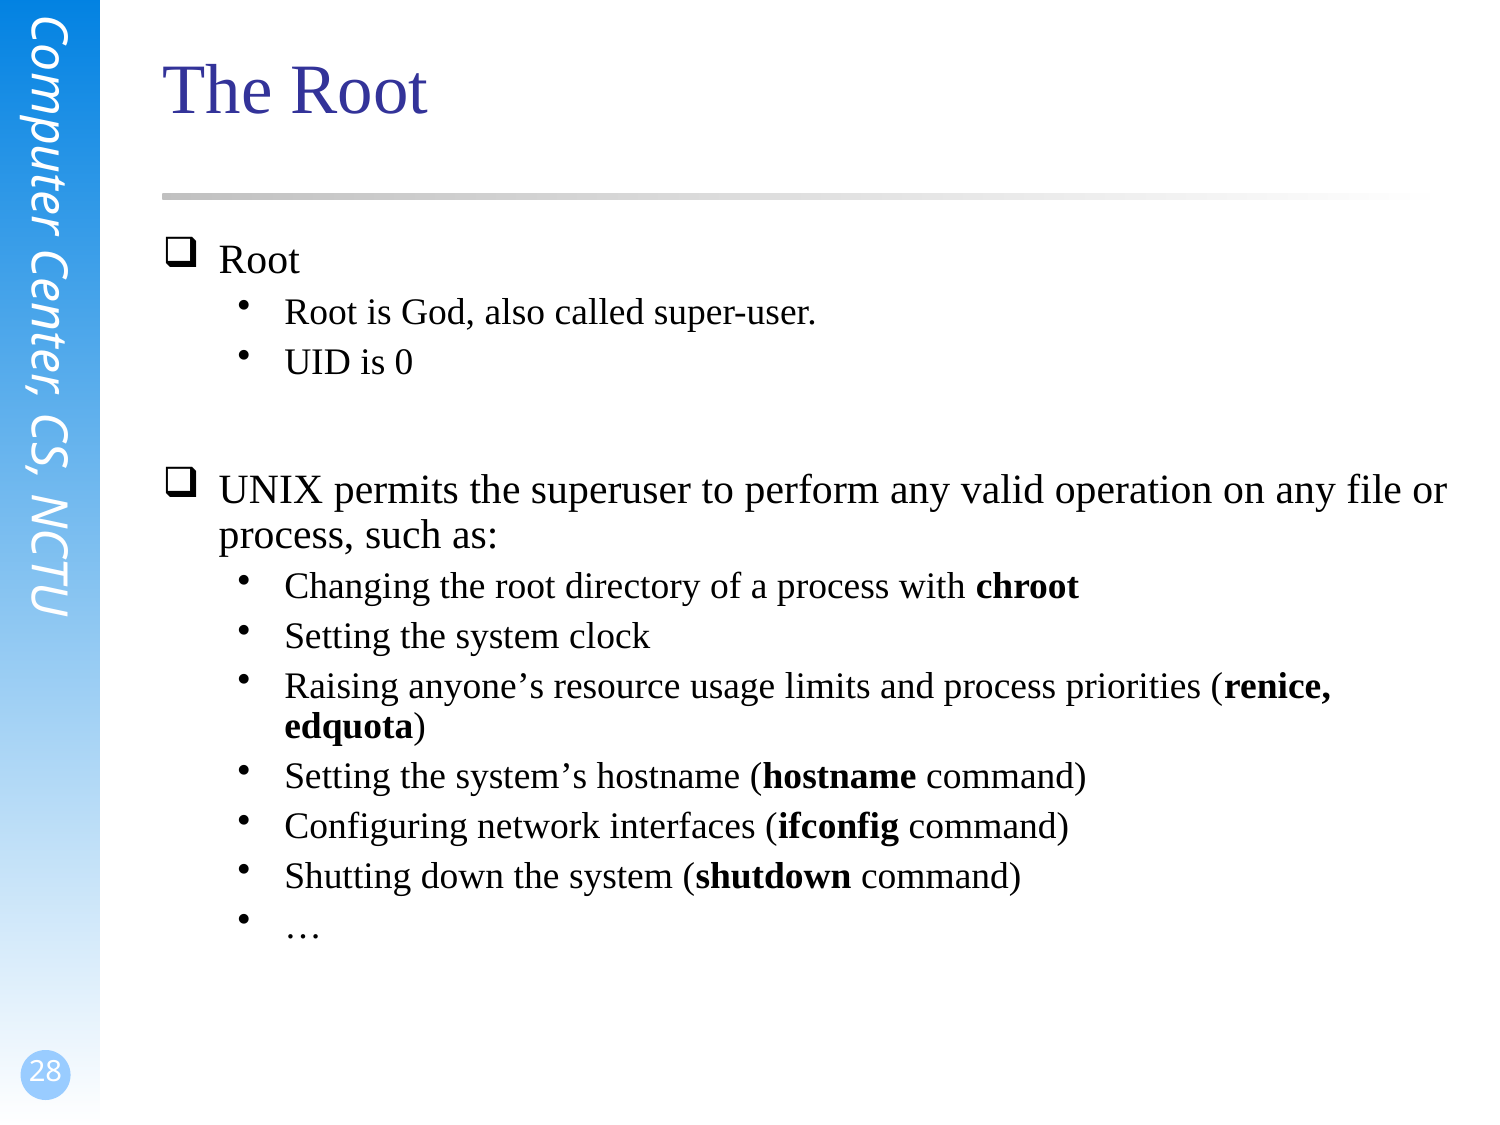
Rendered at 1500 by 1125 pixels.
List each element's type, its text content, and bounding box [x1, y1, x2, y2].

title The Root [162, 42, 1438, 231]
list Root Root is God, also called super-user. UID is 0 UNIX permits the superuser to perform any valid operation on any file or process, such as: Changing the root directory of a process with chroot Setting the system clock Raising anyone’s resource usage limits and process priorities (renice, edquota) Setting the system’s hostname (hostname command) Configuring network interfaces (ifconfig command) Shutting down the system (shutdown command) … [162, 237, 1475, 1000]
